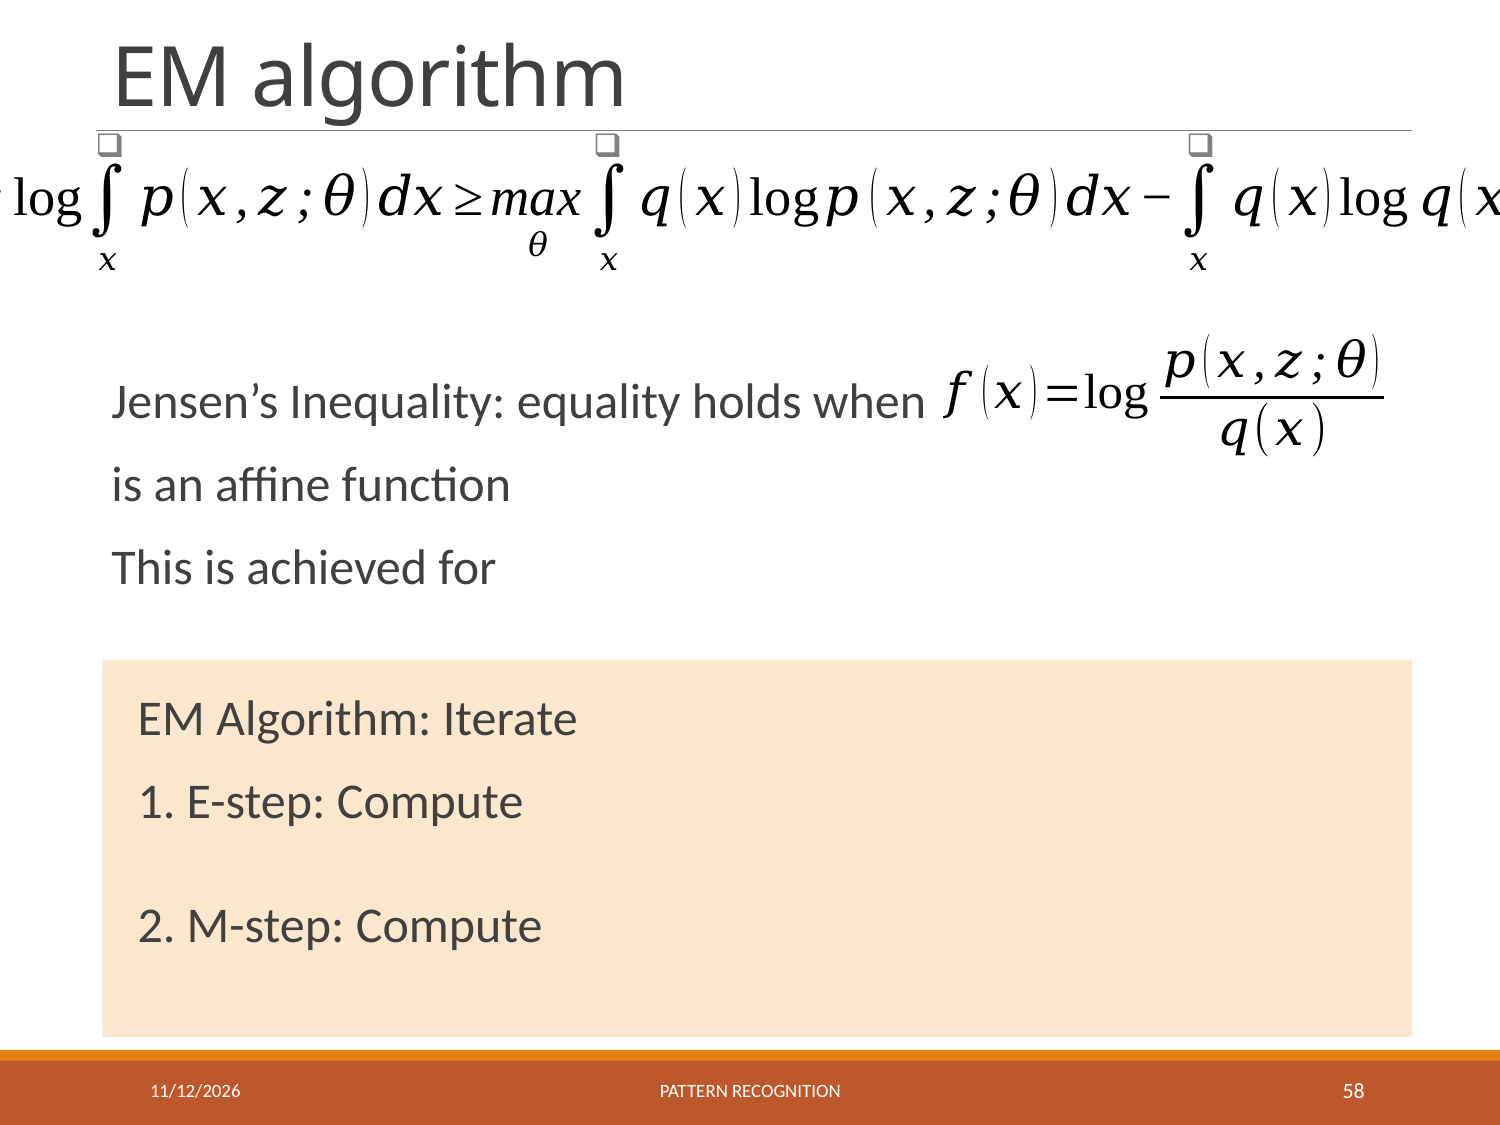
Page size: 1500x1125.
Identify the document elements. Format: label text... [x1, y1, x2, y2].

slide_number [135, 1059, 440, 1120]
title EM algorithm [96, 19, 1413, 131]
text_box [101, 658, 1413, 1038]
footer Pattern recognition [453, 1059, 1047, 1120]
slide_number 58 [1218, 1059, 1380, 1120]
